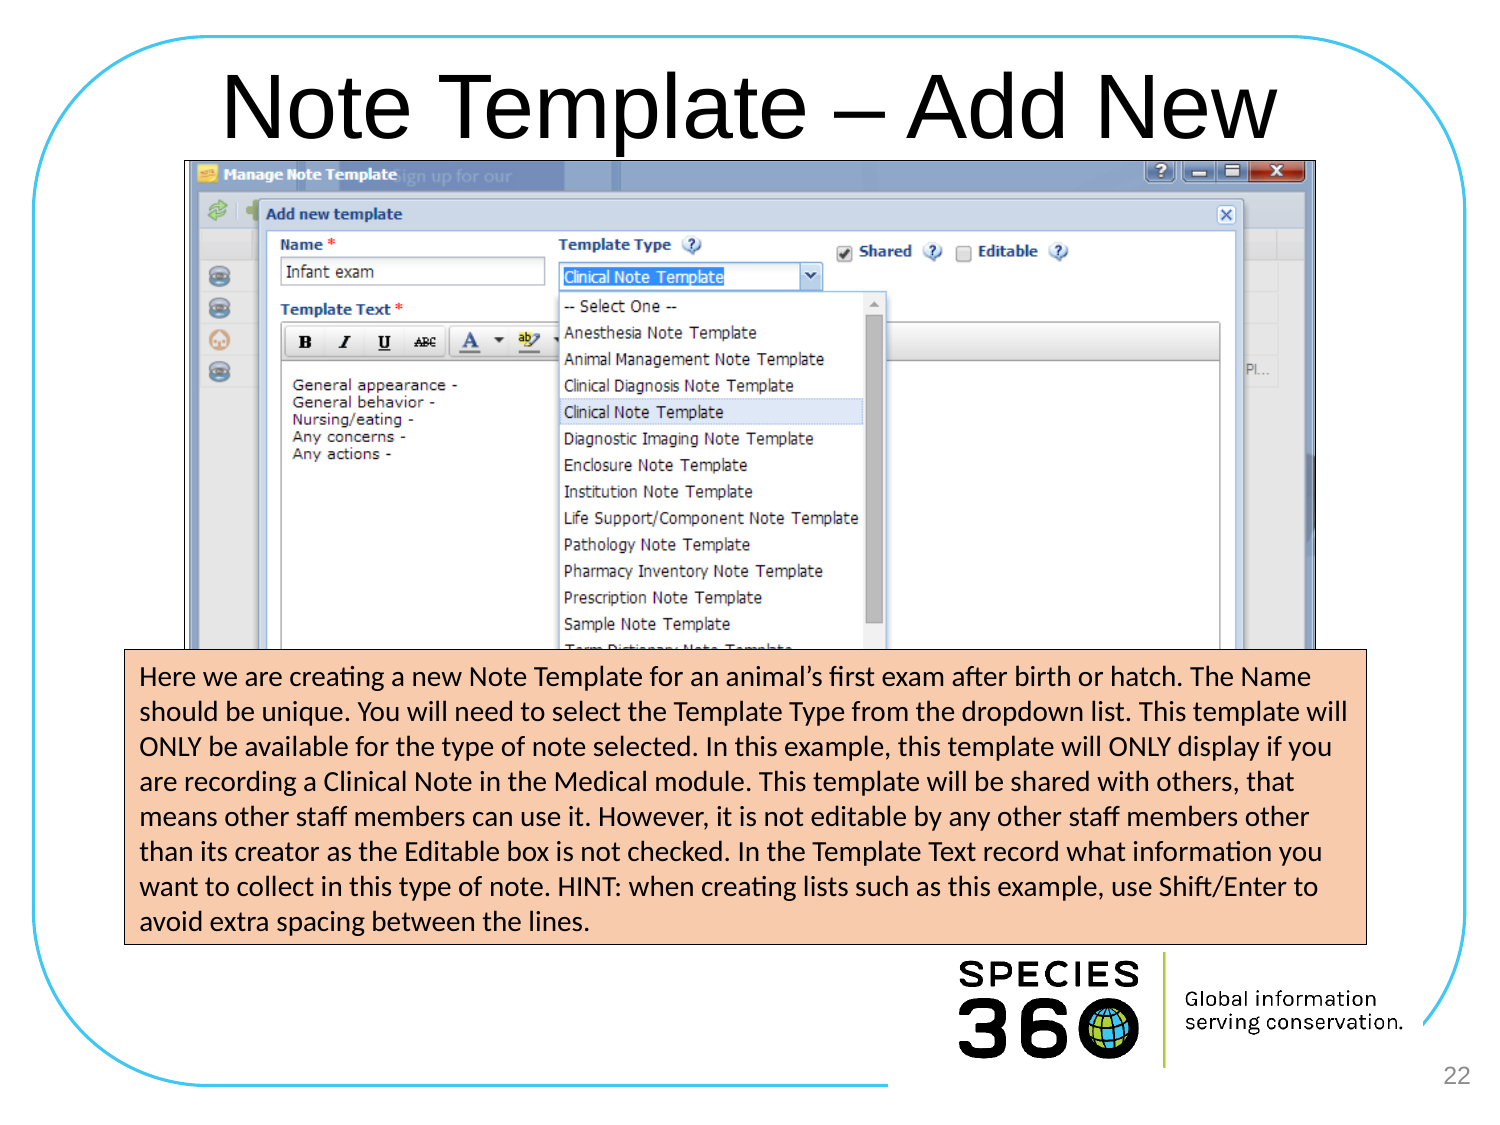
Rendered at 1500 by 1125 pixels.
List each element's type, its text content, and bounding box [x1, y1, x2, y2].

slide_number 22 [1148, 1044, 1487, 1105]
text_box Here we are creating a new Note Template for an animal’s first exam after birth or hatch. The Name should be unique. You will need to select the Template Type from the dropdown list. This template will ONLY be available for the type of note selected. In this example, this template will ONLY display if you are recording a Clinical Note in the Medical module. This template will be shared with others, that means other staff members can use it. However, it is not editable by any other staff members other than its creator as the Editable box is not checked. In the Template Text record what information you want to collect in this type of note. HINT: when creating lists such as this example, use Shift/Enter to avoid extra spacing between the lines. [124, 649, 1367, 945]
picture [954, 944, 1407, 1075]
picture [184, 160, 1316, 740]
title Note Template – Add New [103, 0, 1397, 218]
